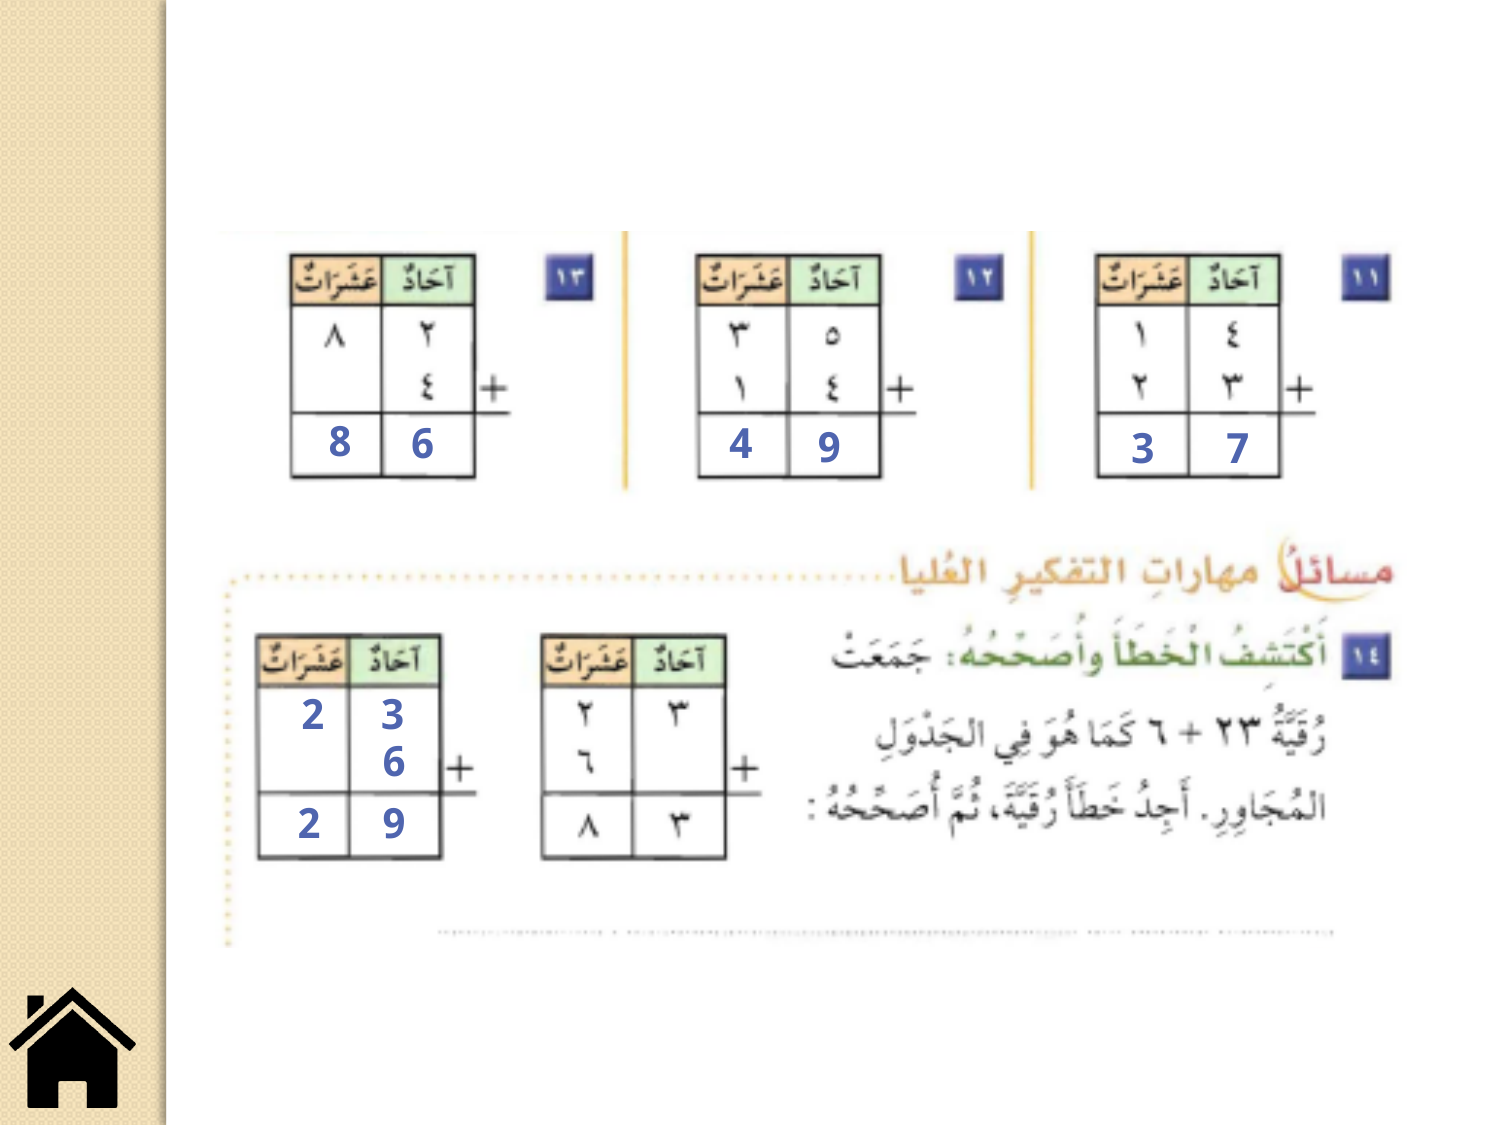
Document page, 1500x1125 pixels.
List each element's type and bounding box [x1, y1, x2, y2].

picture [194, 231, 1442, 949]
picture [8, 987, 136, 1108]
